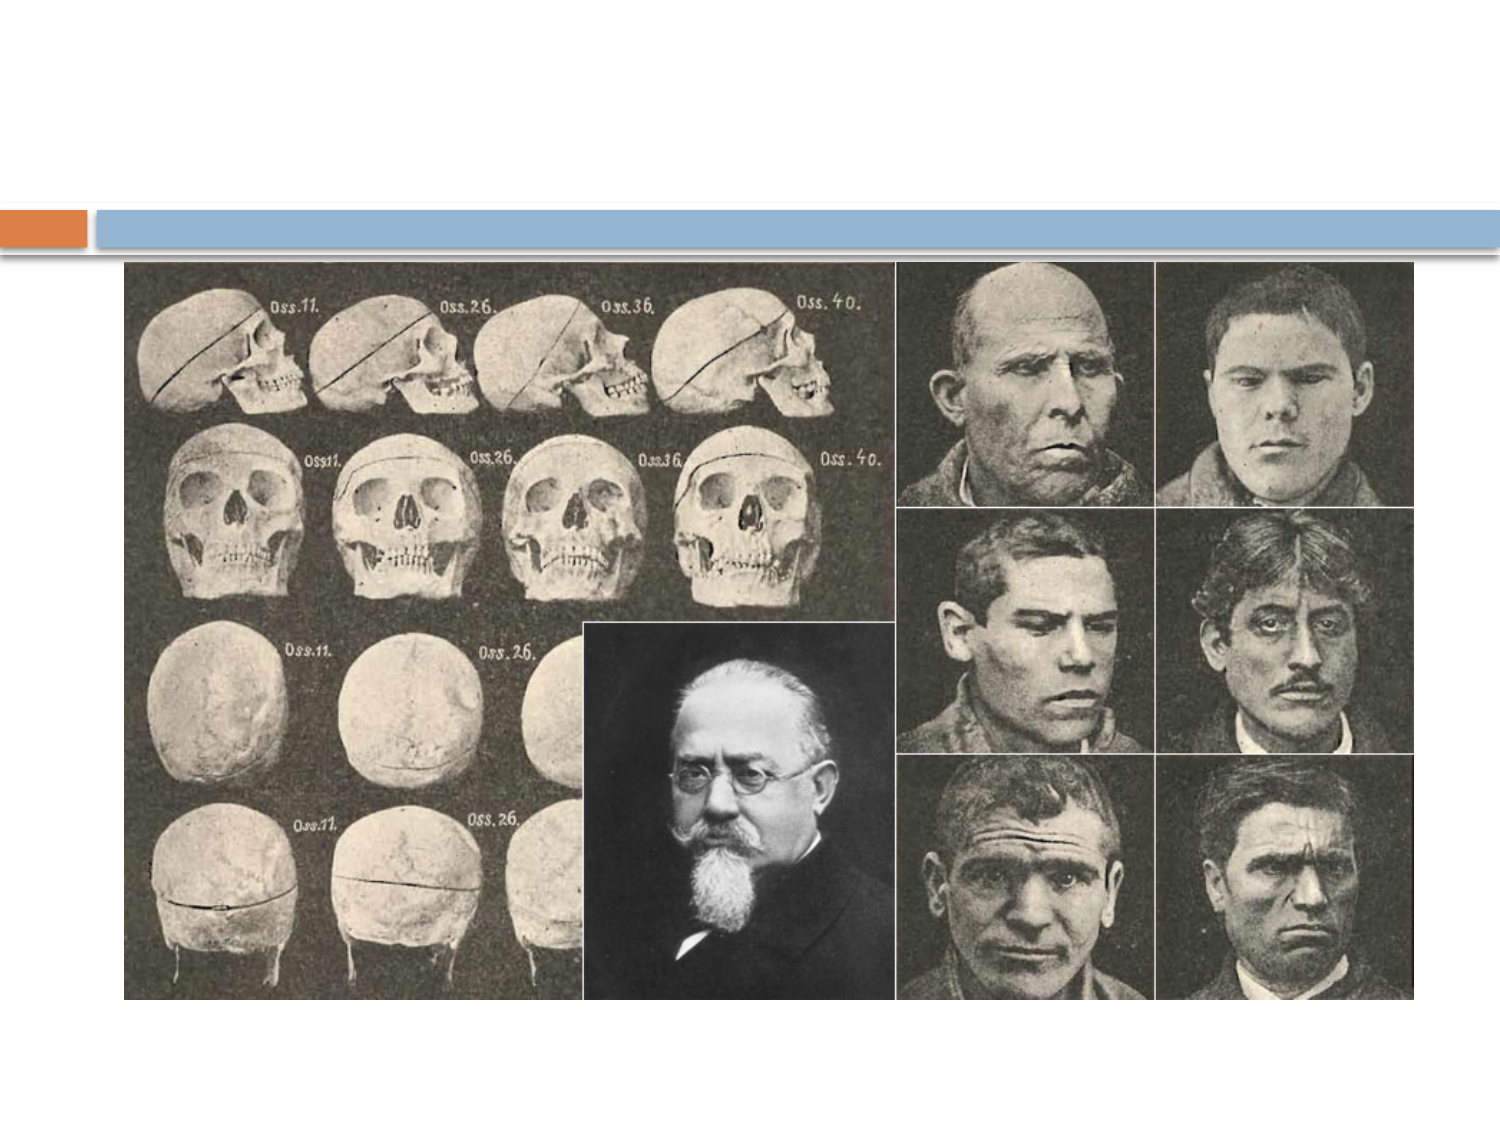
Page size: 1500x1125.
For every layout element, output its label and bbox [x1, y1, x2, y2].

list [124, 262, 1414, 1001]
